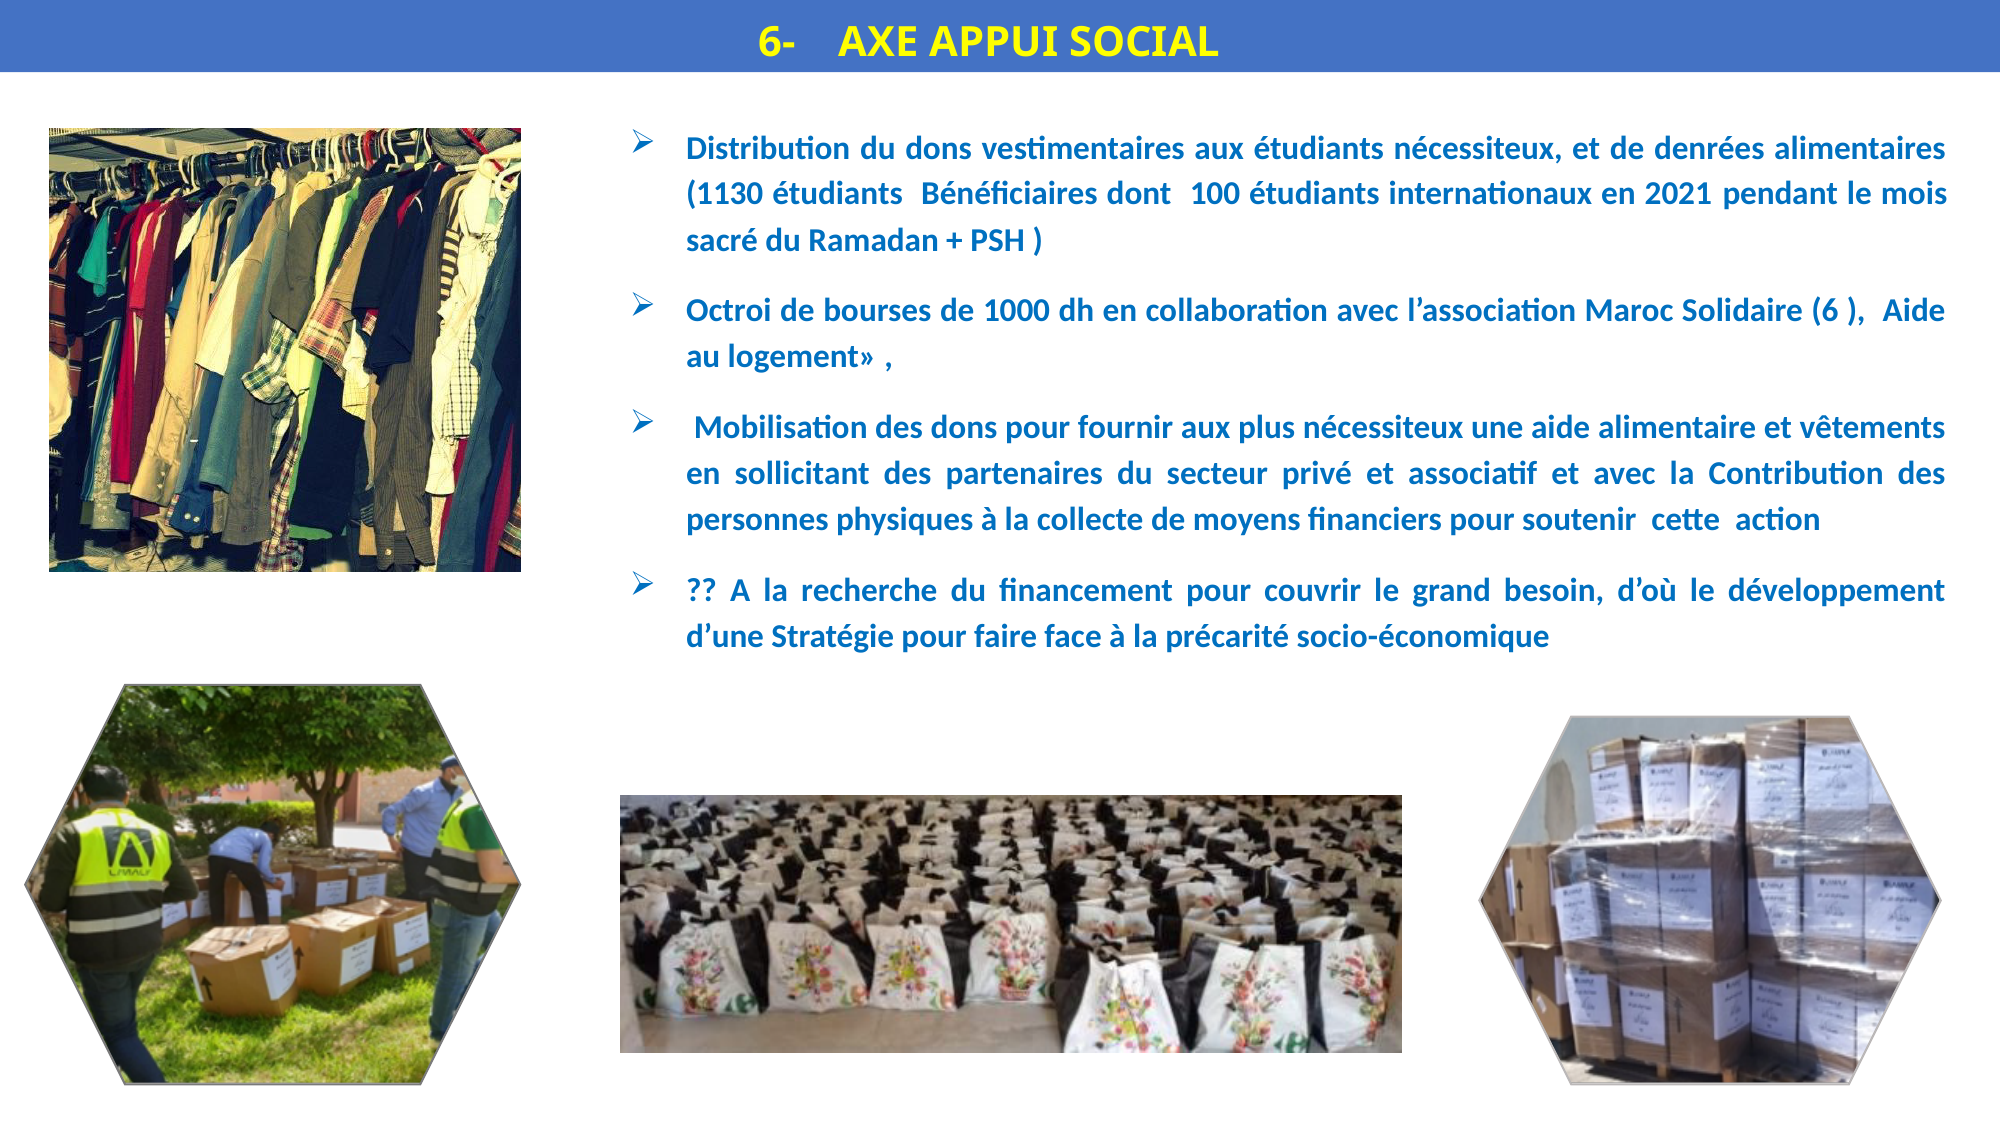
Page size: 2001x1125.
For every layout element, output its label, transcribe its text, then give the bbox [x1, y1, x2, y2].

text_box [24, 683, 522, 1086]
picture [49, 128, 521, 572]
text_box 6- AXE APPUI SOCIAL [0, 0, 2000, 73]
picture [620, 795, 1402, 1053]
text_box [1478, 715, 1942, 1086]
text_box Distribution du dons vestimentaires aux étudiants nécessiteux, et de denrées alimentaires (1130 étudiants Bénéficiaires dont 100 étudiants internationaux en 2021 pendant le mois sacré du Ramadan + PSH ) Octroi de bourses de 1000 dh en collaboration avec l’association Maroc Solidaire (6 ), Aide au logement» , Mobilisation des dons pour fournir aux plus nécessiteux une aide alimentaire et vêtements en sollicitant des partenaires du secteur privé et associatif et avec la Contribution des personnes physiques à la collecte de moyens financiers pour soutenir cette action ?? A la recherche du financement pour couvrir le grand besoin, d’où le développement d’une Stratégie pour faire face à la précarité socio-économique [614, 112, 1963, 662]
